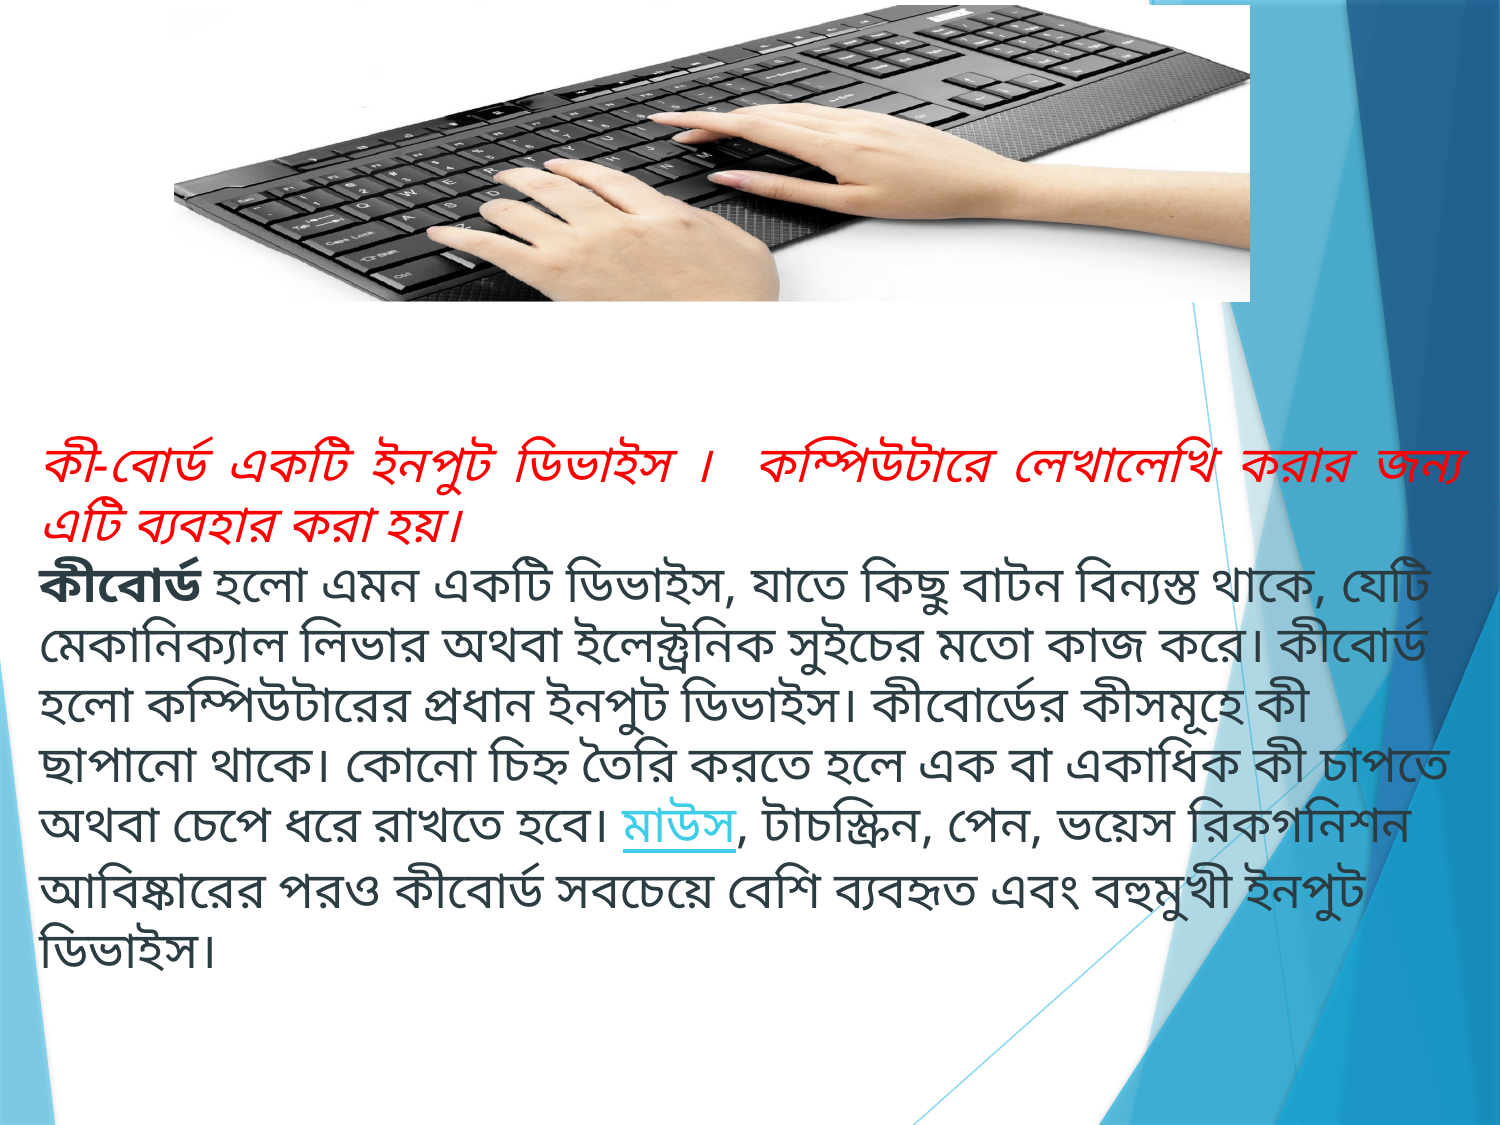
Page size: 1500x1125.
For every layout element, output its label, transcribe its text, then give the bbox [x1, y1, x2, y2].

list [174, 5, 1251, 303]
text_box কী-বোর্ড একটি ইনপুট ডিভাইস । কম্পিউটারে লেখালেখি করার জন্য এটি ব্যবহার করা হয়। কীবোর্ড হলো এমন একটি ডিভাইস, যাতে কিছু বাটন বিন্যস্ত থাকে, যেটি মেকানিক্যাল লিভার অথবা ইলেক্ট্রনিক সুইচের মতো কাজ করে। কীবোর্ড হলো কম্পিউটারের প্রধান ইনপুট ডিভাইস। কীবোর্ডের কীসমূহে কী ছাপানো থাকে। কোনো চিহ্ন তৈরি করতে হলে এক বা একাধিক কী চাপতে অথবা চেপে ধরে রাখতে হবে। মাউস, টাচস্ক্রিন, পেন, ভয়েস রিকগনিশন আবিষ্কারের পরও কীবোর্ড সবচেয়ে বেশি ব্যবহৃত এবং বহুমুখী ইনপুট ডিভাইস। [24, 424, 1475, 1125]
